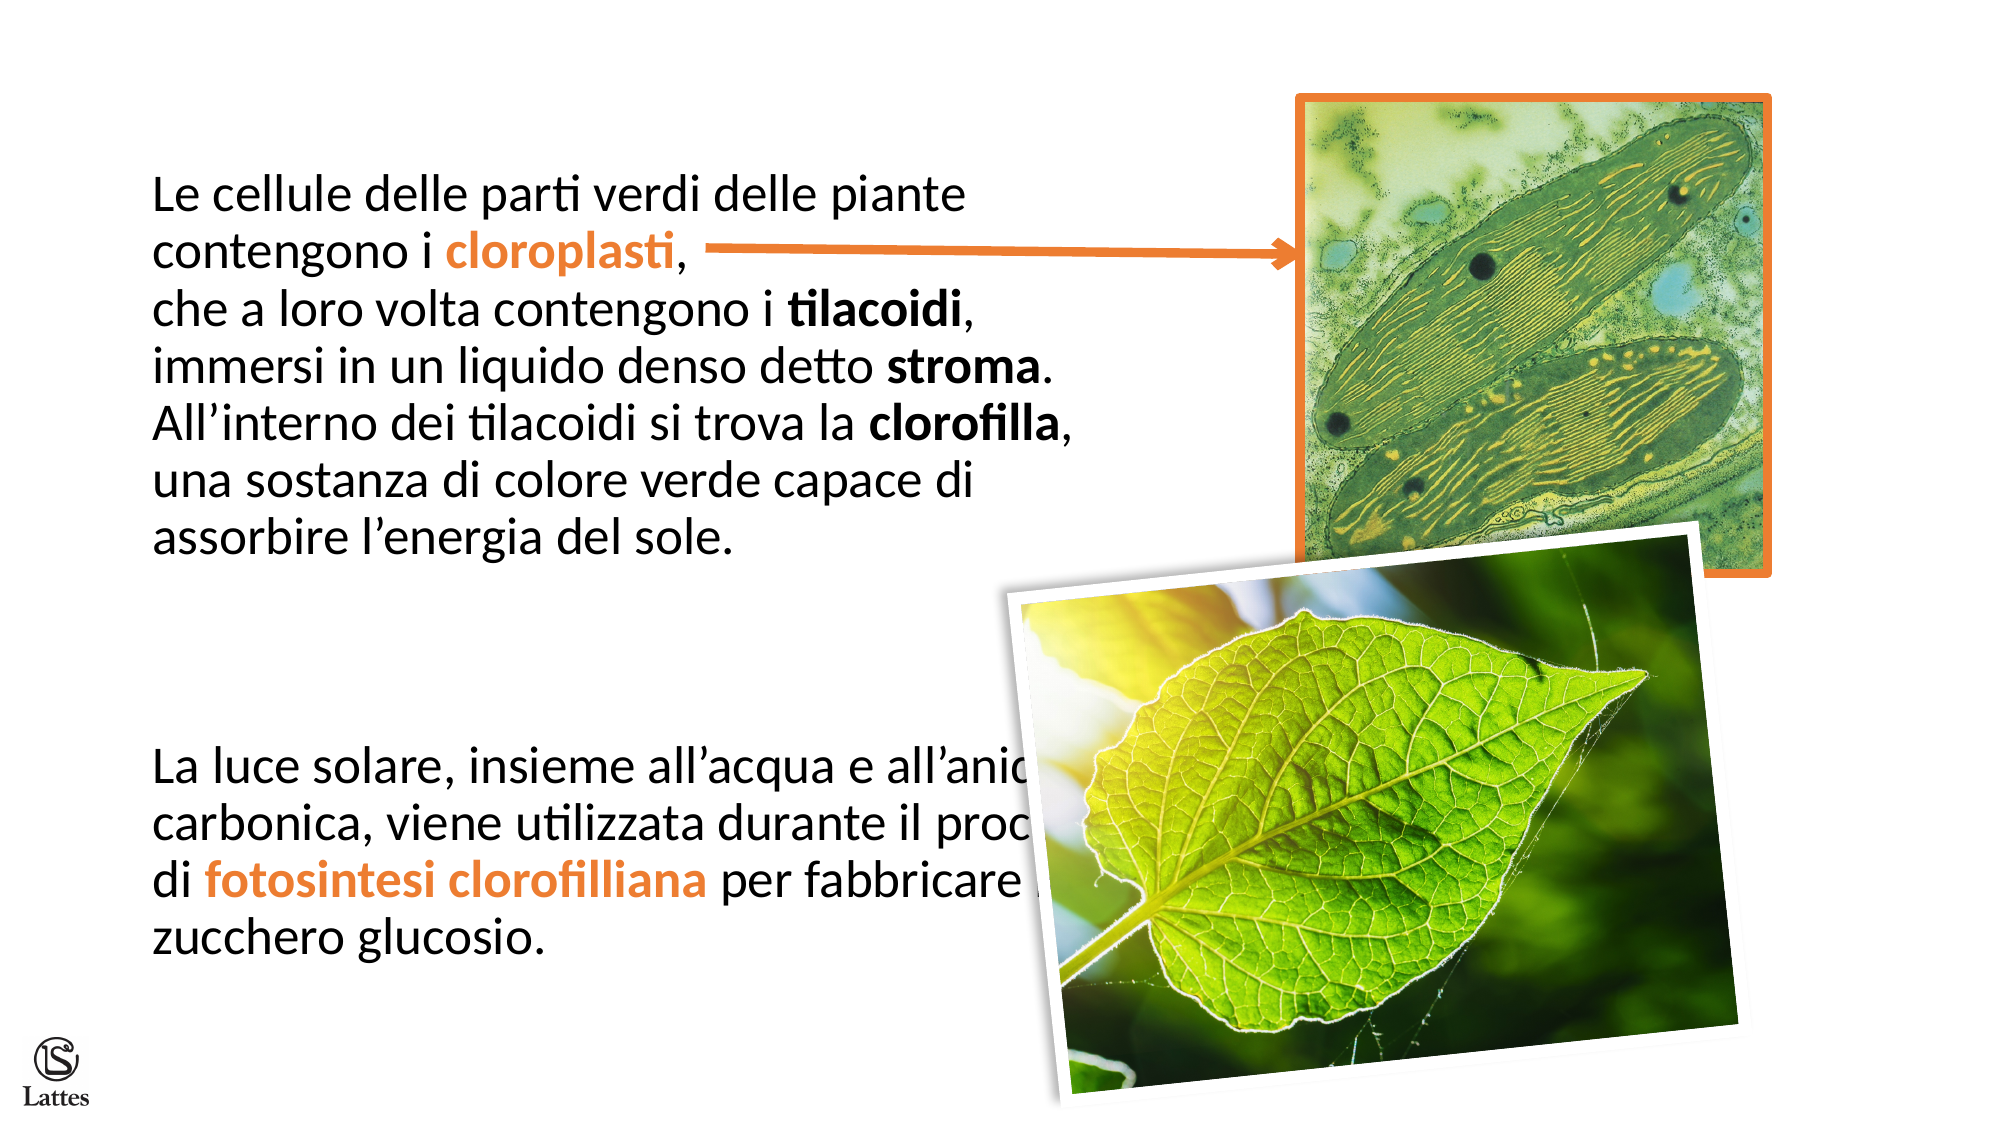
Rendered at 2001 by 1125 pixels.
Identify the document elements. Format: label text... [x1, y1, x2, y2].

picture [22, 1036, 89, 1106]
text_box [705, 247, 1304, 255]
list Le cellule delle parti verdi delle piante contengono i cloroplasti, che a loro volta contengono i tilacoidi, immersi in un liquido denso detto stroma. All’interno dei tilacoidi si trova la clorofilla, una sostanza di colore verde capace di assorbire l’energia del sole. La luce solare, insieme all’acqua e all’anidride carbonica, viene utilizzata durante il processo di fotosintesi clorofilliana per fabbricare lo zucchero glucosio. [137, 158, 1143, 1014]
picture [1021, 101, 1763, 1094]
